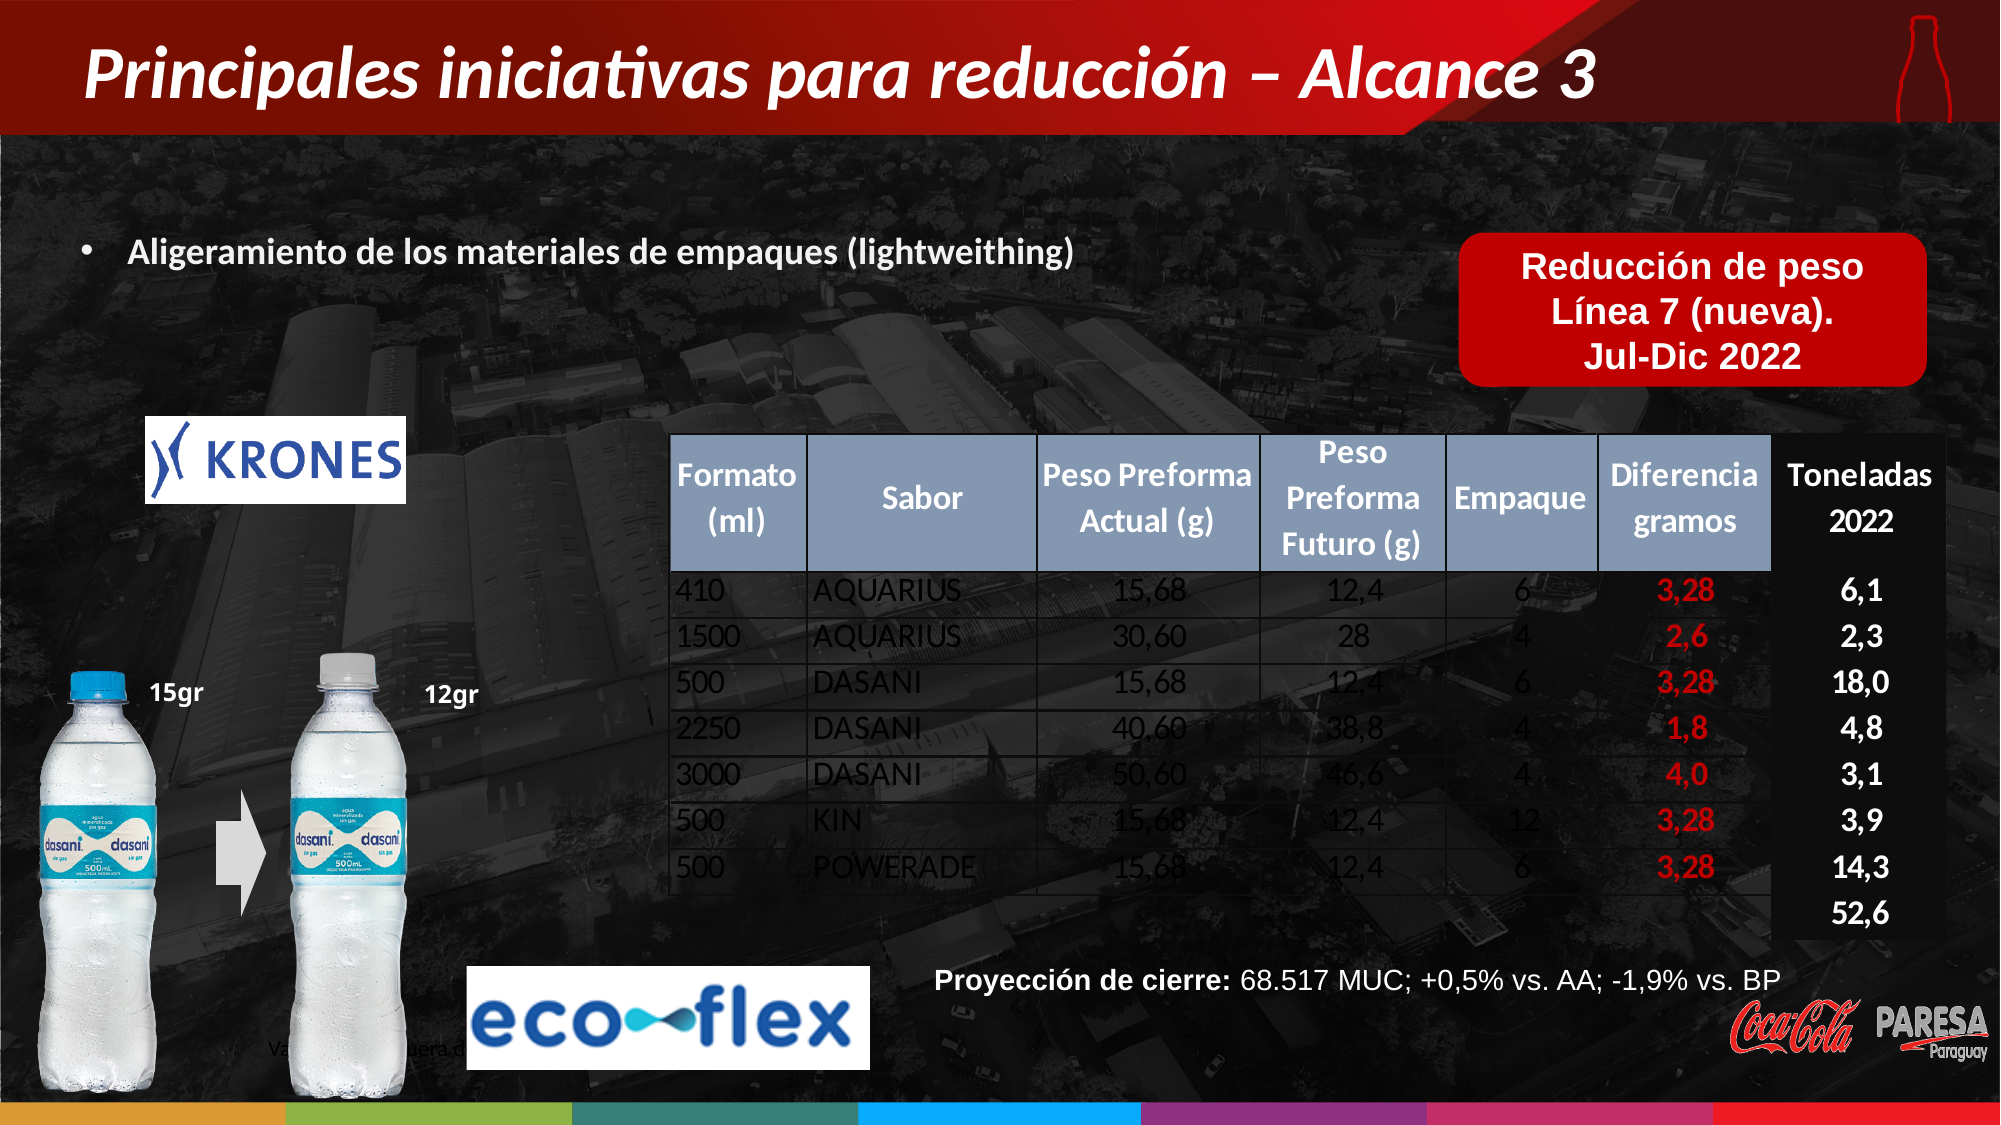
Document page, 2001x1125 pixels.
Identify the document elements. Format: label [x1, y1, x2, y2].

text_box [0, 1102, 2000, 1125]
picture [0, 0, 2000, 1116]
